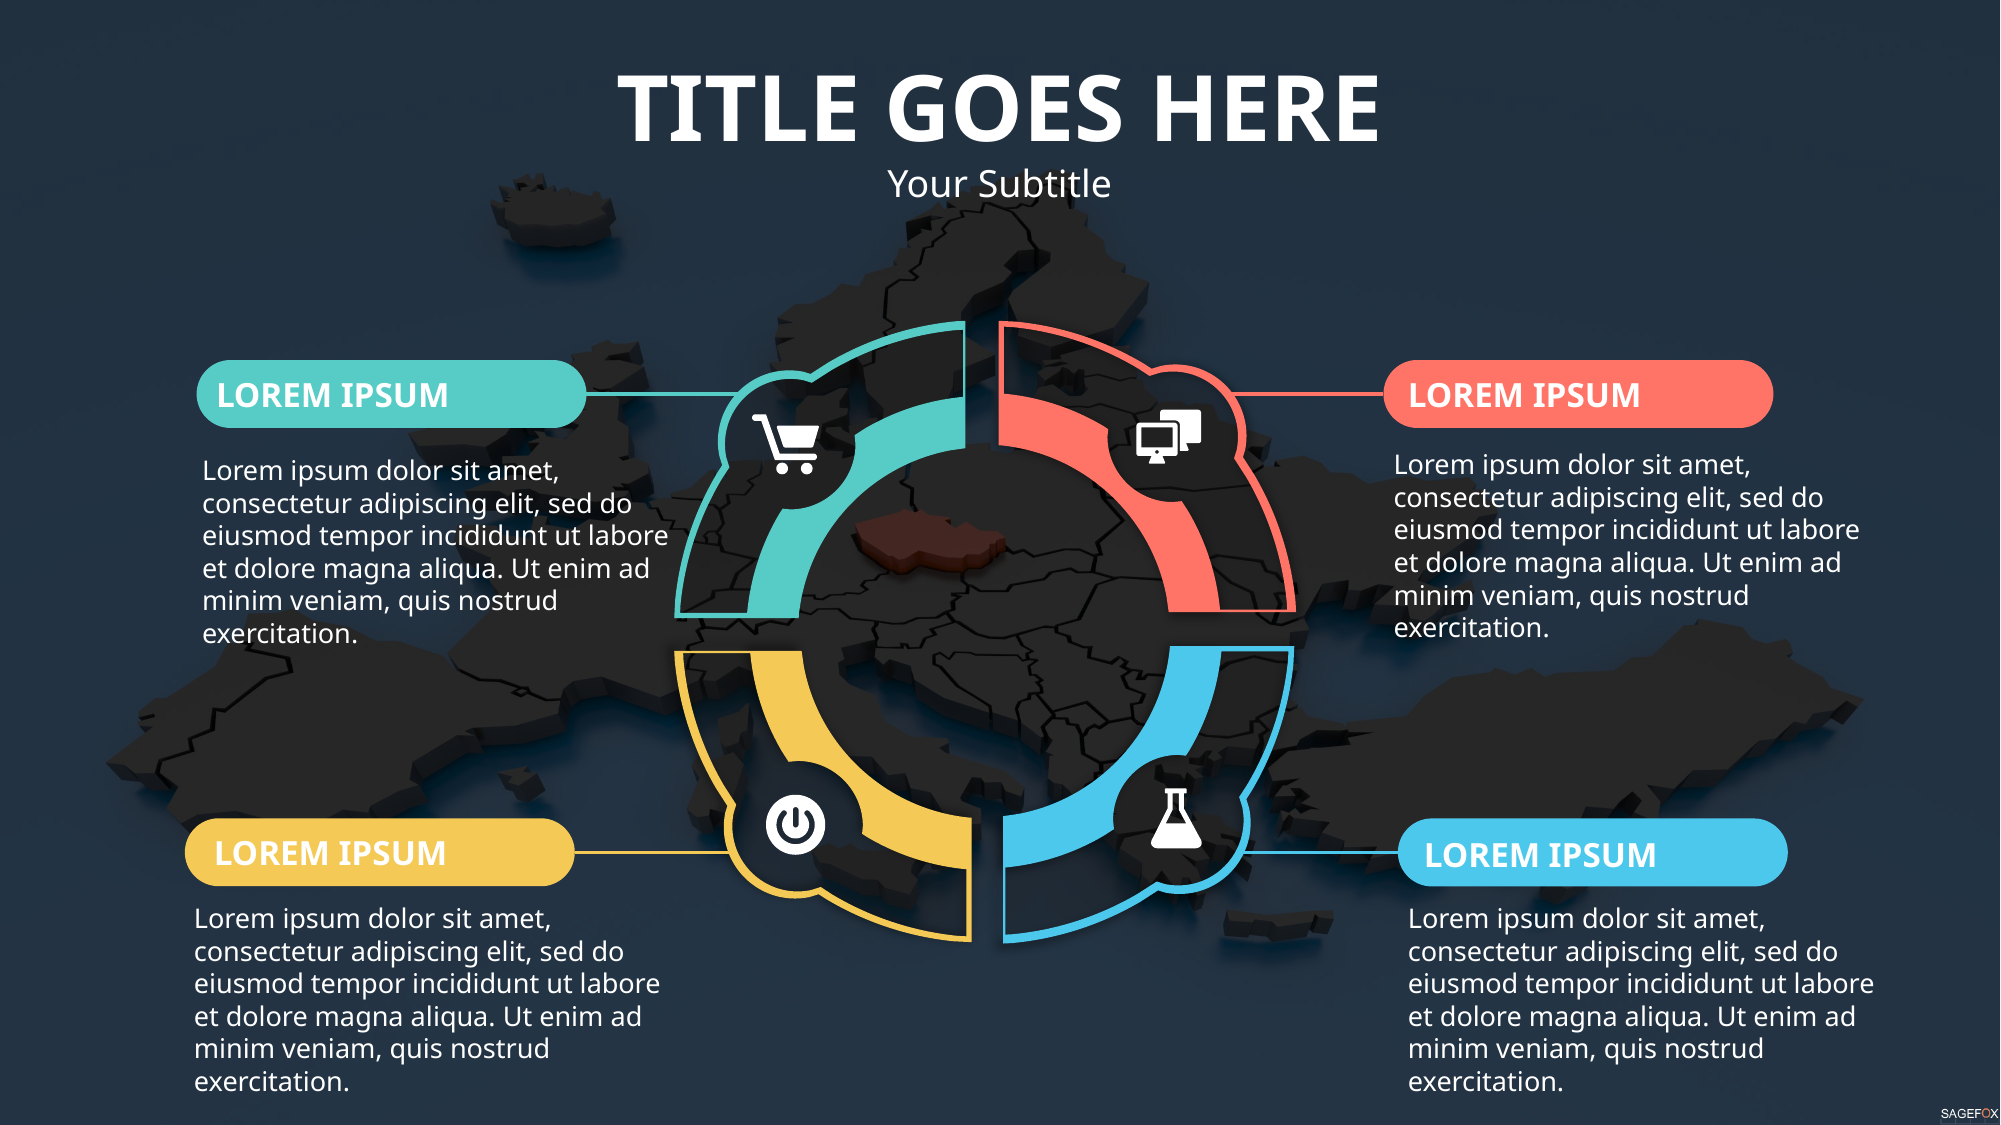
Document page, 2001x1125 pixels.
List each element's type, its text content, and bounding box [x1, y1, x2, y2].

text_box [1228, 359, 1774, 428]
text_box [999, 649, 1298, 941]
text_box Lorem ipsum dolor sit amet, consectetur adipiscing elit, sed do eiusmod tempor incididunt ut labore et dolore magna aliqua. Ut enim ad minim veniam, quis nostrud exercitation. [184, 896, 696, 1102]
picture [0, 0, 2001, 1125]
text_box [1136, 409, 1202, 464]
text_box Lorem ipsum dolor sit amet, consectetur adipiscing elit, sed do eiusmod tempor incididunt ut labore et dolore magna aliqua. Ut enim ad minim veniam, quis nostrud exercitation. [192, 448, 704, 654]
text_box Lorem ipsum dolor sit amet, consectetur adipiscing elit, sed do eiusmod tempor incididunt ut labore et dolore magna aliqua. Ut enim ad minim veniam, quis nostrud exercitation. [1383, 442, 1895, 648]
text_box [752, 414, 819, 475]
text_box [998, 320, 1297, 613]
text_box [196, 359, 742, 428]
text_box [671, 323, 969, 616]
text_box Lorem ipsum dolor sit amet, consectetur adipiscing elit, sed do eiusmod tempor incididunt ut labore et dolore magna aliqua. Ut enim ad minim veniam, quis nostrud exercitation. [1397, 896, 1910, 1102]
text_box TITLE GOES HERE Your Subtitle [548, 42, 1452, 212]
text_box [1242, 818, 1788, 887]
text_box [184, 818, 730, 887]
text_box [674, 650, 972, 943]
